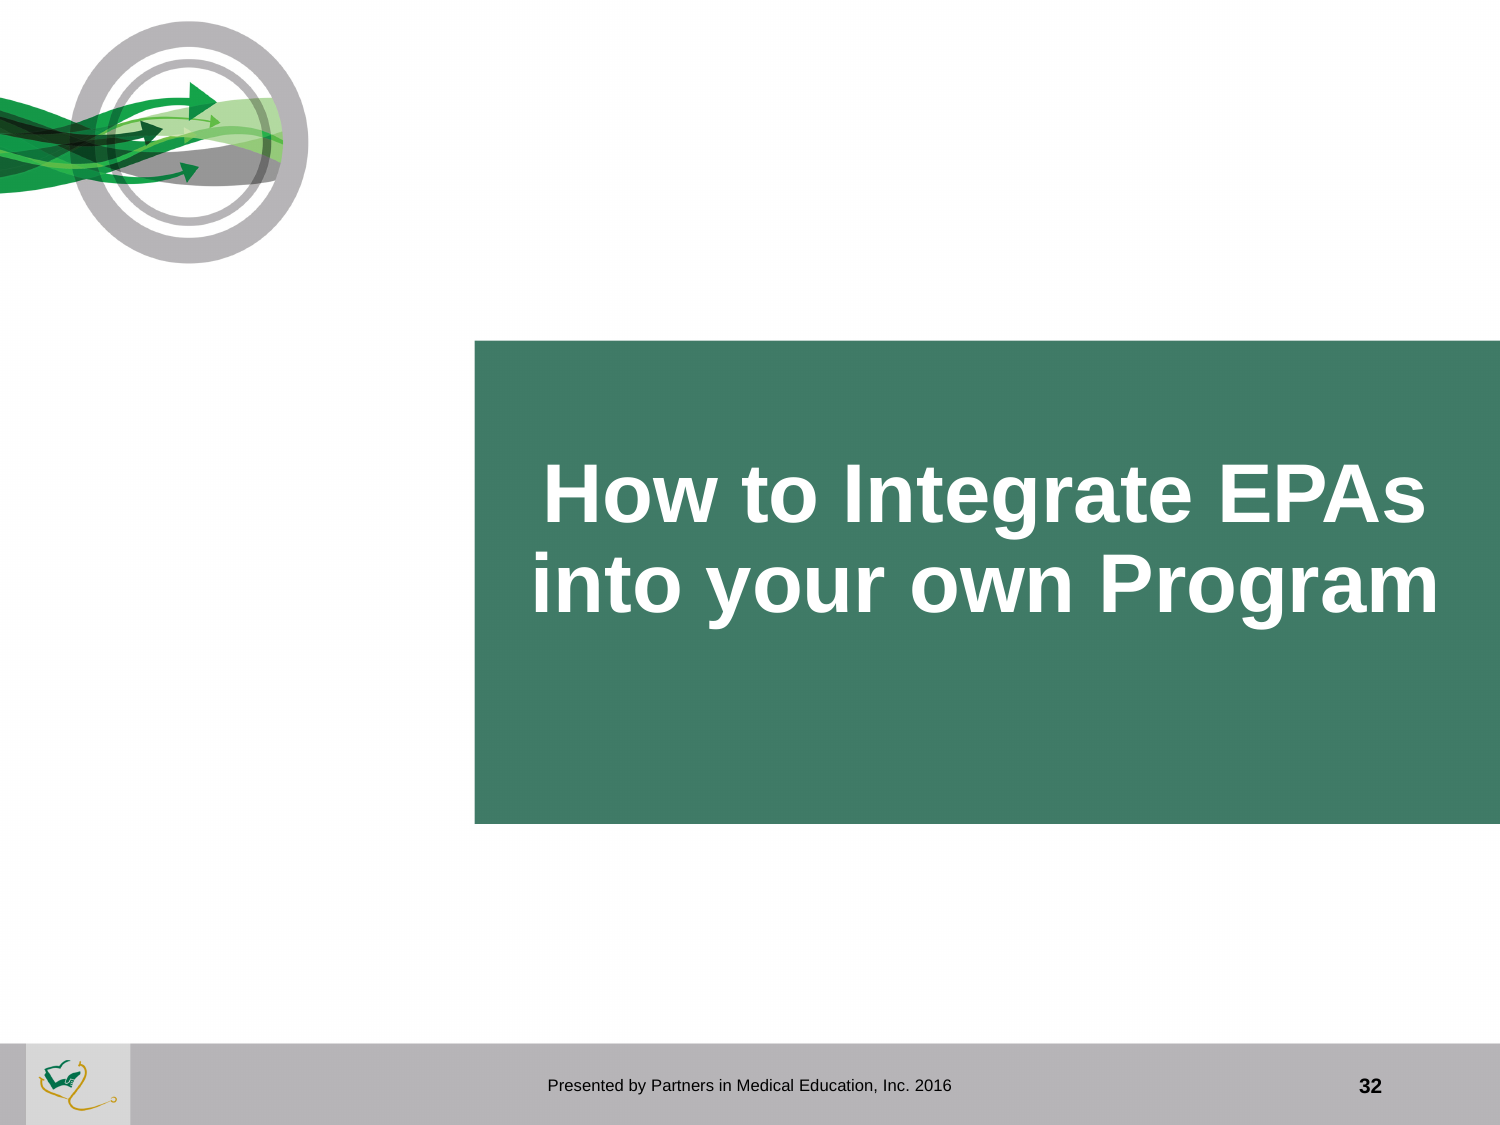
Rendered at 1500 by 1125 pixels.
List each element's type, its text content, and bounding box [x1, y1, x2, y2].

picture [0, 0, 1500, 1125]
slide_number 32 [1059, 1055, 1397, 1116]
footer Presented by Partners in Medical Education, Inc. 2016 [496, 1055, 1004, 1116]
title How to Integrate EPAs into your own Program [484, 341, 1488, 741]
